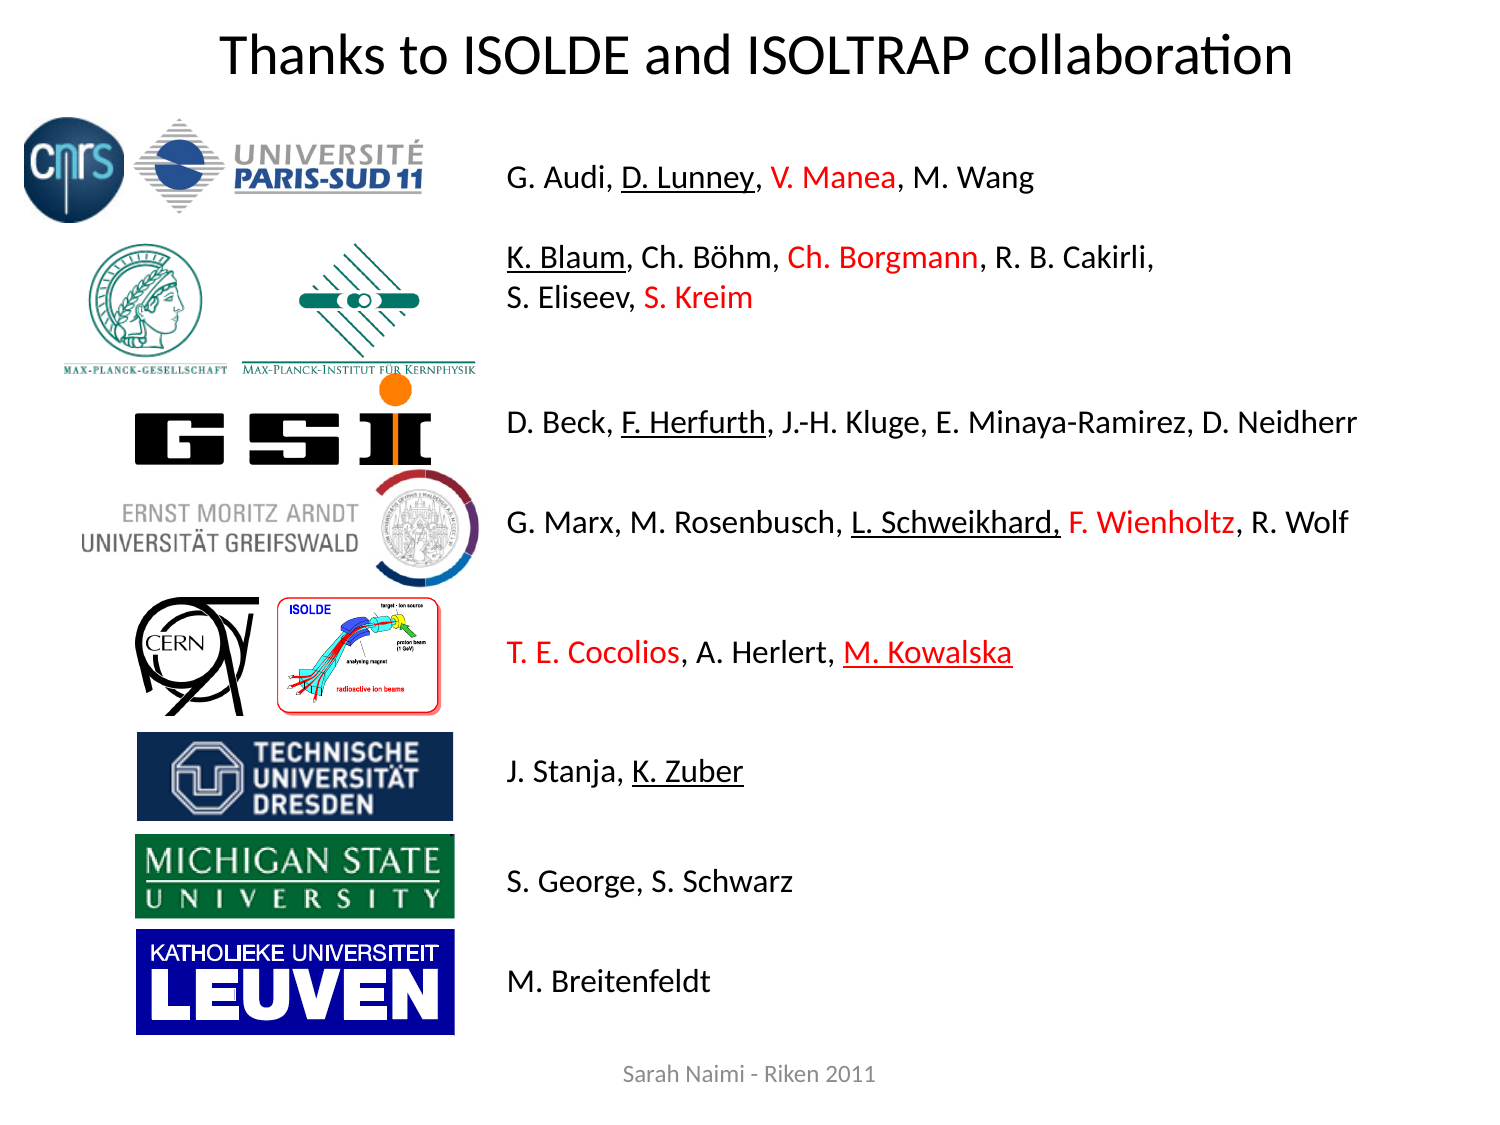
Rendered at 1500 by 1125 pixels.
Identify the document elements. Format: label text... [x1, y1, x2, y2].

picture [135, 928, 455, 1036]
picture [277, 597, 442, 716]
picture [135, 833, 455, 919]
picture [23, 117, 432, 224]
picture [136, 732, 454, 822]
text_box G. Audi, D. Lunney, V. Manea, M. Wang K. Blaum, Ch. Böhm, Ch. Borgmann, R. B. Cakirli, S. Eliseev, S. Kreim D. Beck, F. Herfurth, J.-H. Kluge, E. Minaya-Ramirez, D. Neidherr G. Marx, M. Rosenbusch, L. Schweikhard, F. Wienholtz, R. Wolf T. E. Cocolios, A. Herlert, M. Kowalska J. Stanja, K. Zuber S. George, S. Schwarz M. Breitenfeldt [491, 148, 1418, 1007]
title Thanks to ISOLDE and ISOLTRAP collaboration [0, 0, 1500, 136]
picture [135, 597, 259, 717]
footer Sarah Naimi - Riken 2011 [512, 1042, 988, 1103]
picture [64, 243, 493, 592]
